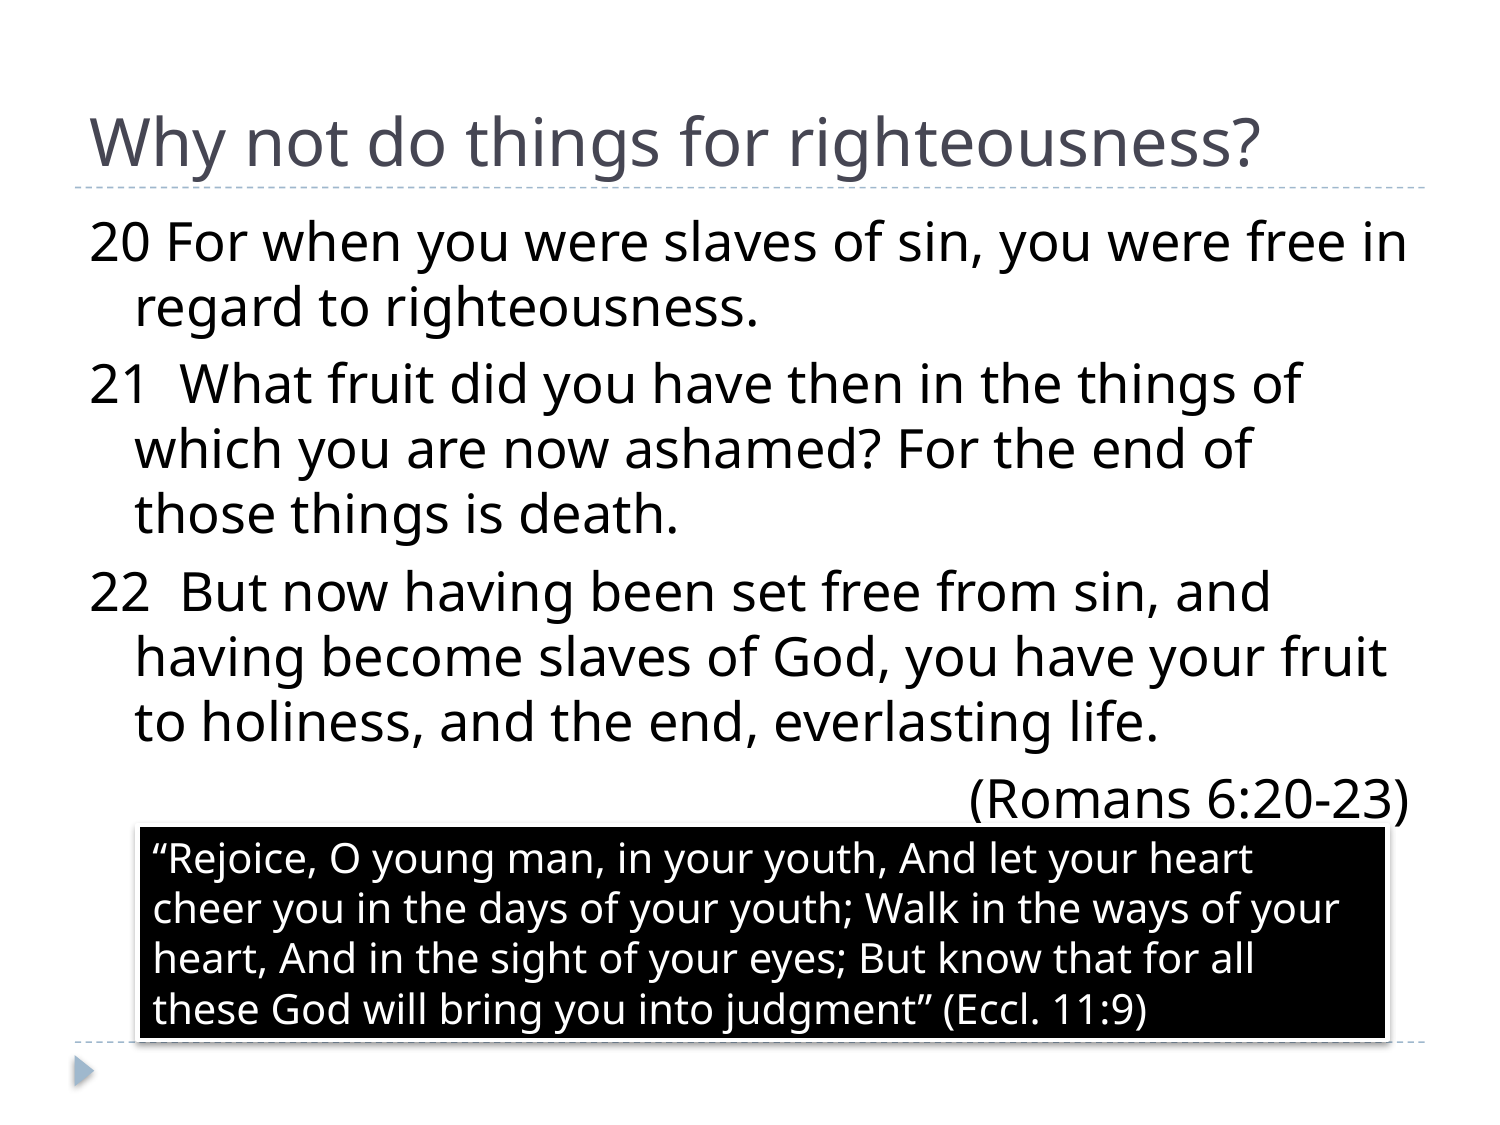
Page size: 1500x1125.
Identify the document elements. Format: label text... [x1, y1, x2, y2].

text_box “Rejoice, O young man, in your youth, And let your heart cheer you in the days of your youth; Walk in the ways of your heart, And in the sight of your eyes; But know that for all these God will bring you into judgment” (Eccl. 11:9) [135, 823, 1390, 1042]
title Why not do things for righteousness? [75, 24, 1425, 188]
list 20 For when you were slaves of sin, you were free in regard to righteousness. 21 What fruit did you have then in the things of which you are now ashamed? For the end of those things is death. 22 But now having been set free from sin, and having become slaves of God, you have your fruit to holiness, and the end, everlasting life. (Romans 6:20-23) [75, 200, 1425, 1010]
